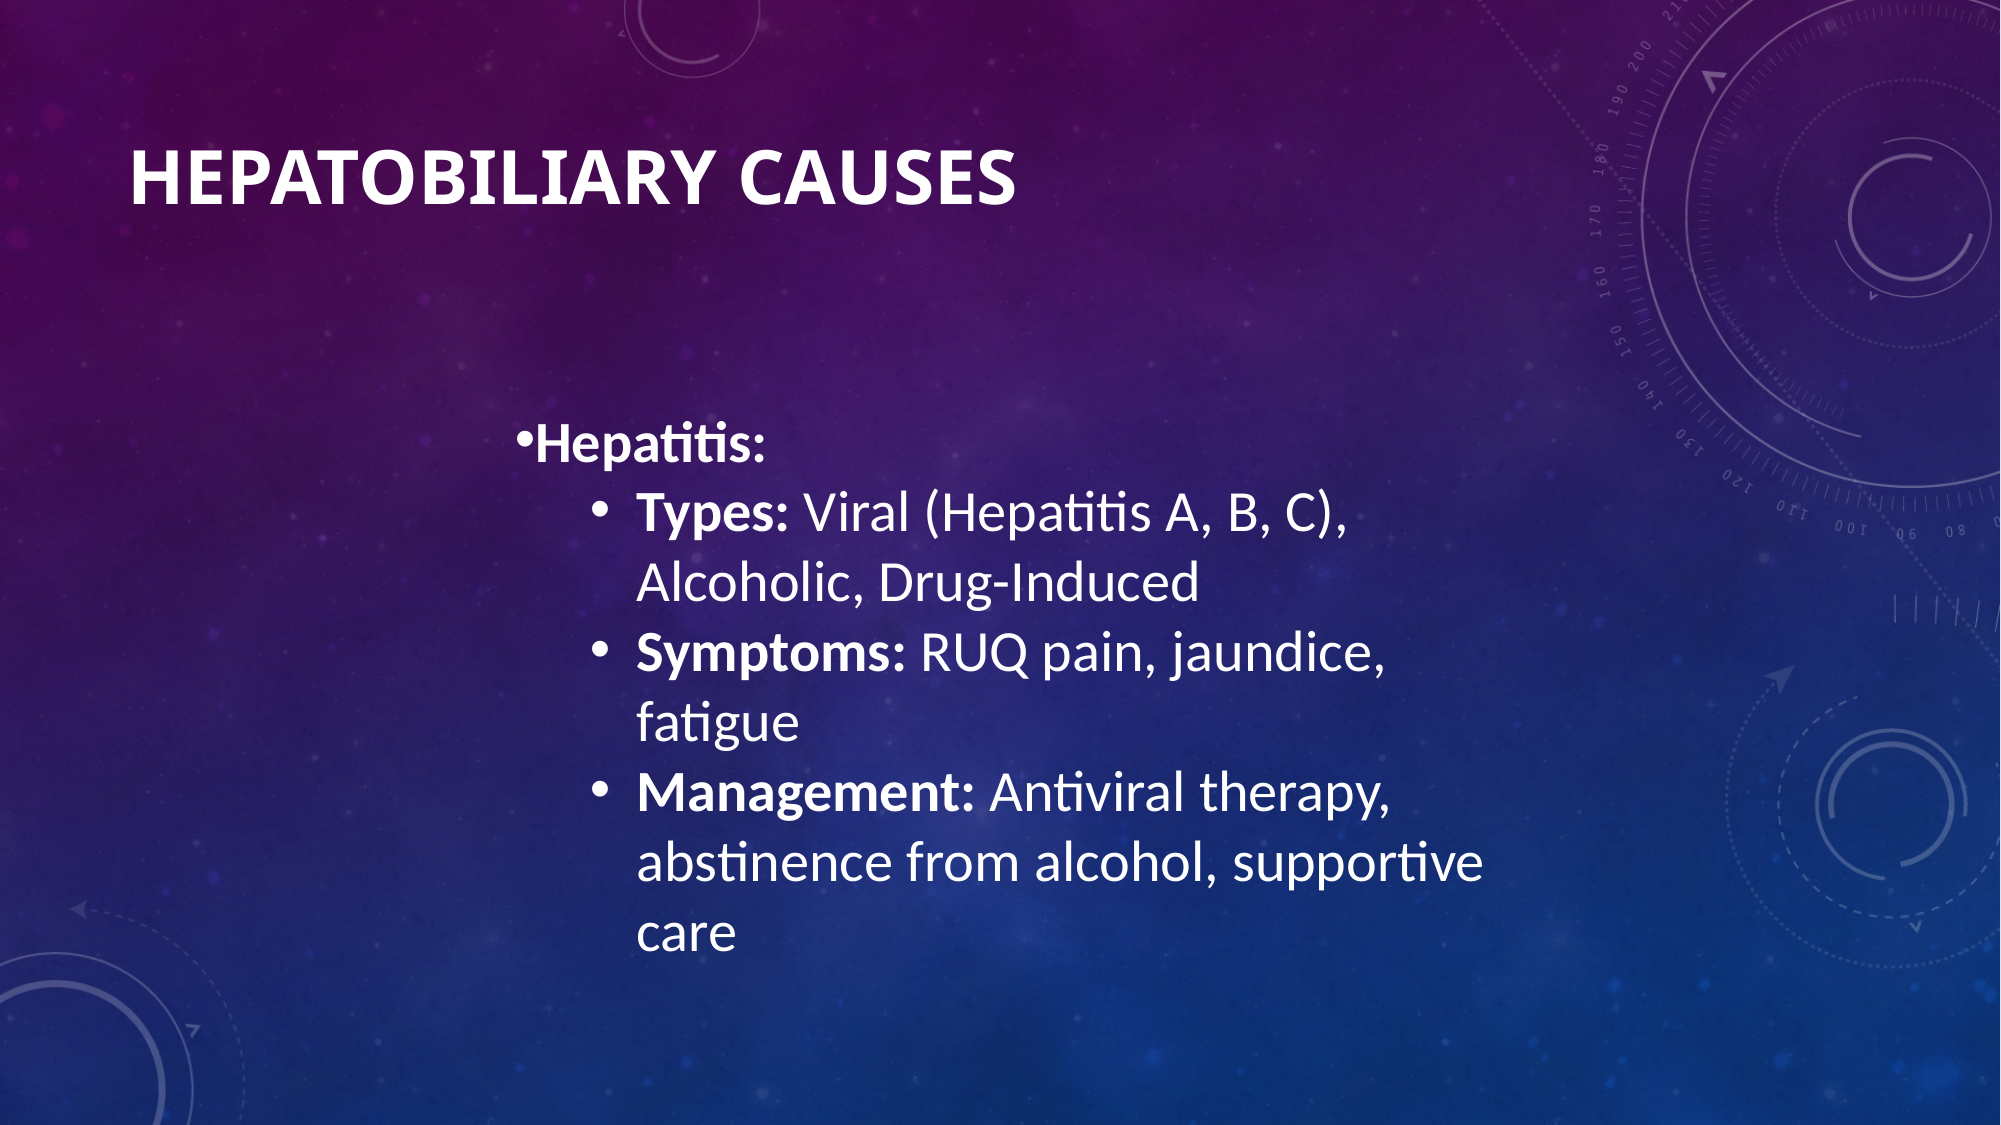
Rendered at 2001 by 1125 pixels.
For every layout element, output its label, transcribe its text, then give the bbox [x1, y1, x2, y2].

title Hepatobiliary Causes [112, 99, 1775, 339]
picture [0, 0, 2001, 1125]
text_box Hepatitis: Types: Viral (Hepatitis A, B, C), Alcoholic, Drug-Induced Symptoms: RUQ pain, jaundice, fatigue Management: Antiviral therapy, abstinence from alcohol, supportive care [500, 396, 1500, 971]
